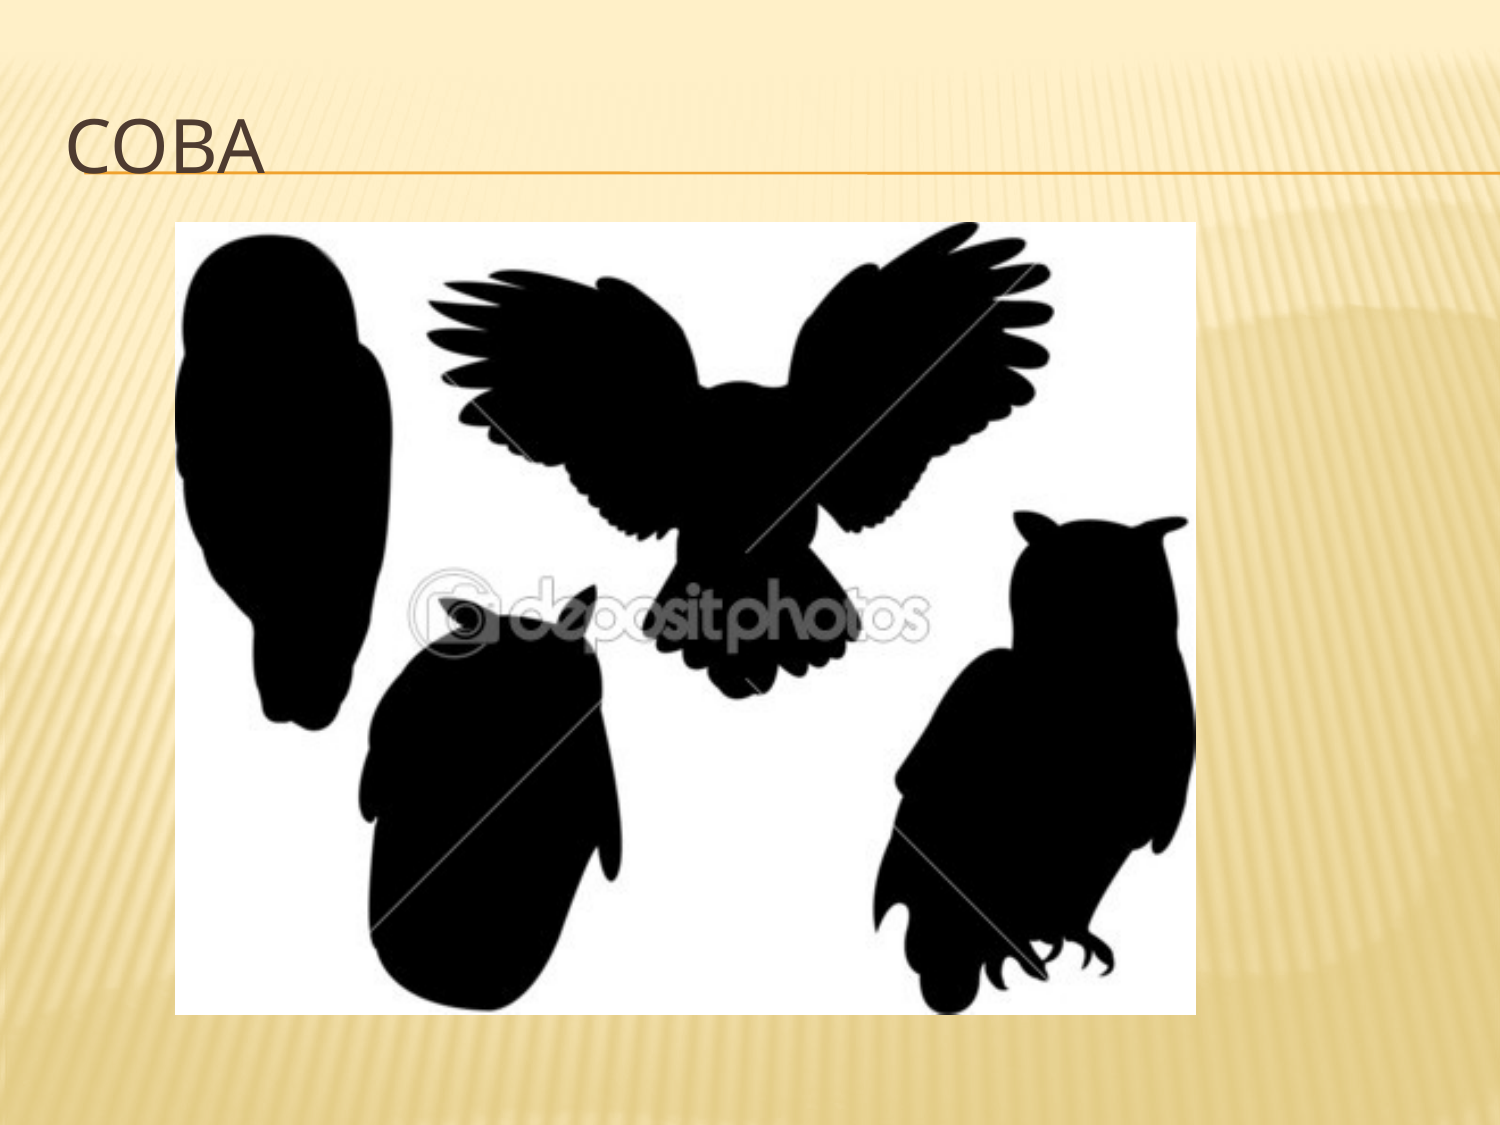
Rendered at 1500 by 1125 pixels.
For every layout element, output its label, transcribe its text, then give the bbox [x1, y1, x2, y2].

picture [175, 222, 1196, 1016]
title сова [50, 75, 1475, 213]
